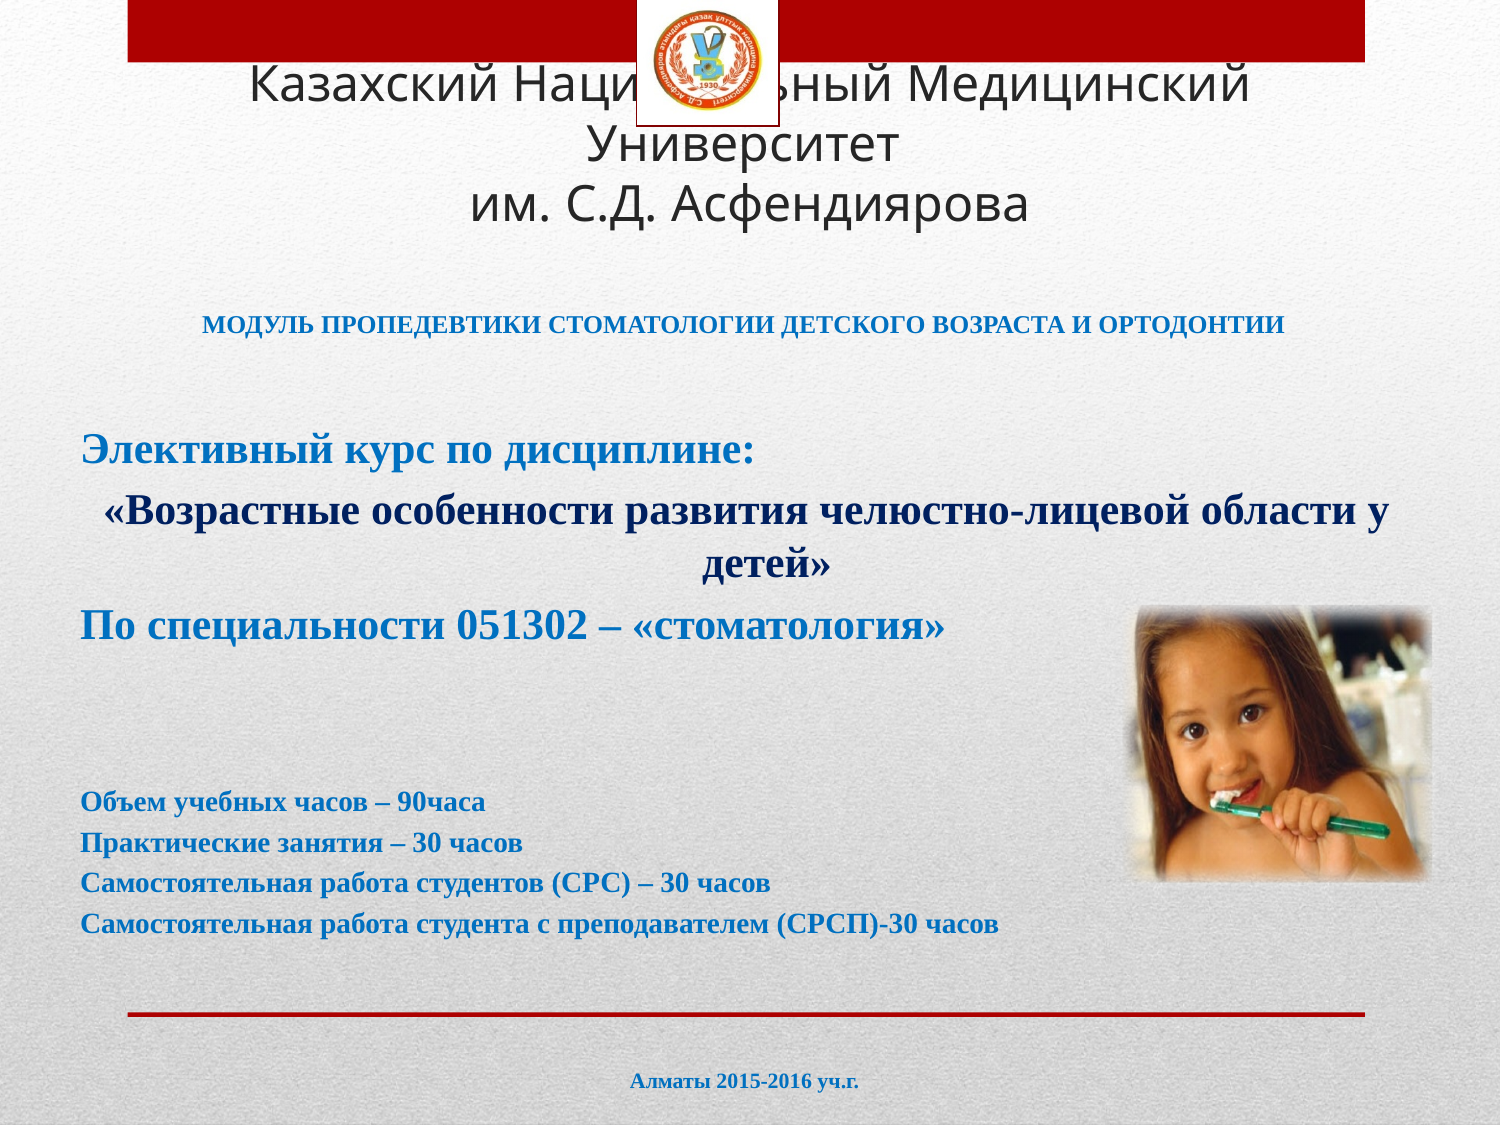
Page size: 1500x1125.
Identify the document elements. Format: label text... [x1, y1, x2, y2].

list МОДУЛЬ ПРОПЕДЕВТИКИ СТОМАТОЛОГИИ ДЕТСКОГО ВОЗРАСТА И ОРТОДОНТИИ Элективный курс по дисциплине: «Возрастные особенности развития челюстно-лицевой области у детей» По специальности 051302 – «стоматология» Объем учебных часов – 90часа Практические занятия – 30 часов Самостоятельная работа студентов (СРС) – 30 часов Самостоятельная работа студента с преподавателем (СРСП)-30 часов Алматы 2015-2016 уч.г. [64, 243, 1430, 1125]
title Казахский Национальный Медицинский Университет им. С.Д. Асфендиярова [75, 111, 1425, 243]
picture [636, 0, 779, 126]
picture [1115, 597, 1443, 895]
